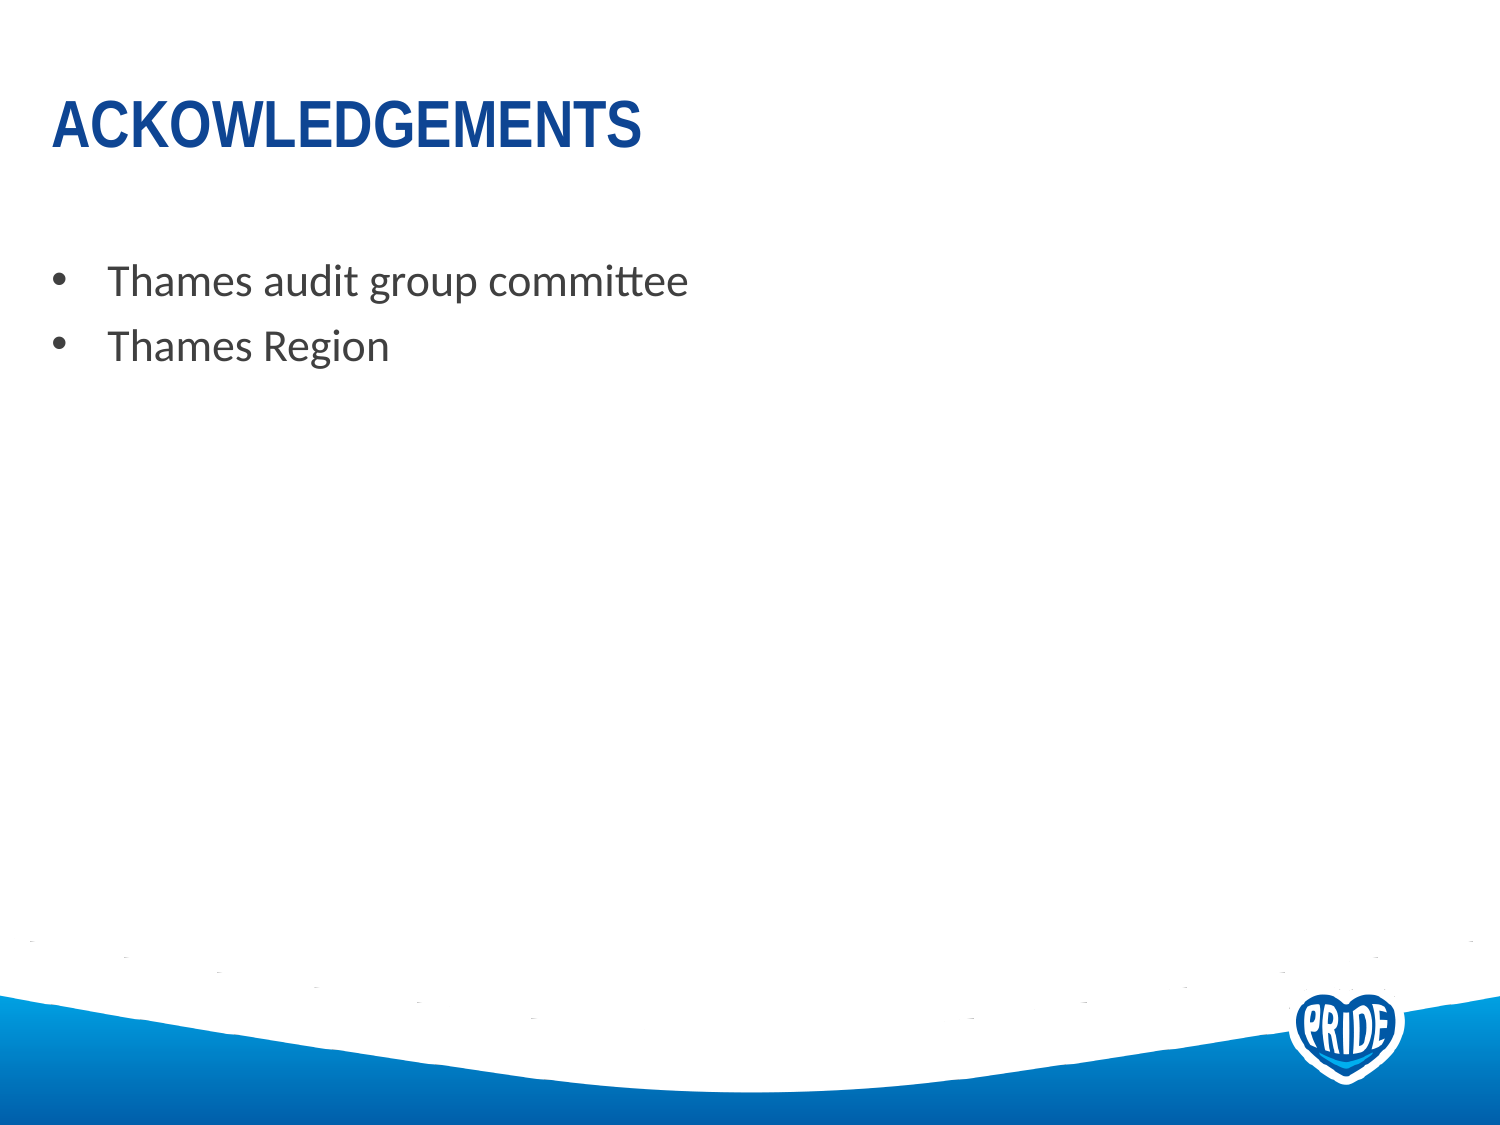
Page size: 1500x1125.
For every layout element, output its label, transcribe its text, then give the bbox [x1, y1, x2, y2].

picture [0, 927, 1500, 1125]
title ackowledgements [36, 54, 1450, 187]
list Thames audit group committee Thames Region [36, 243, 1450, 905]
